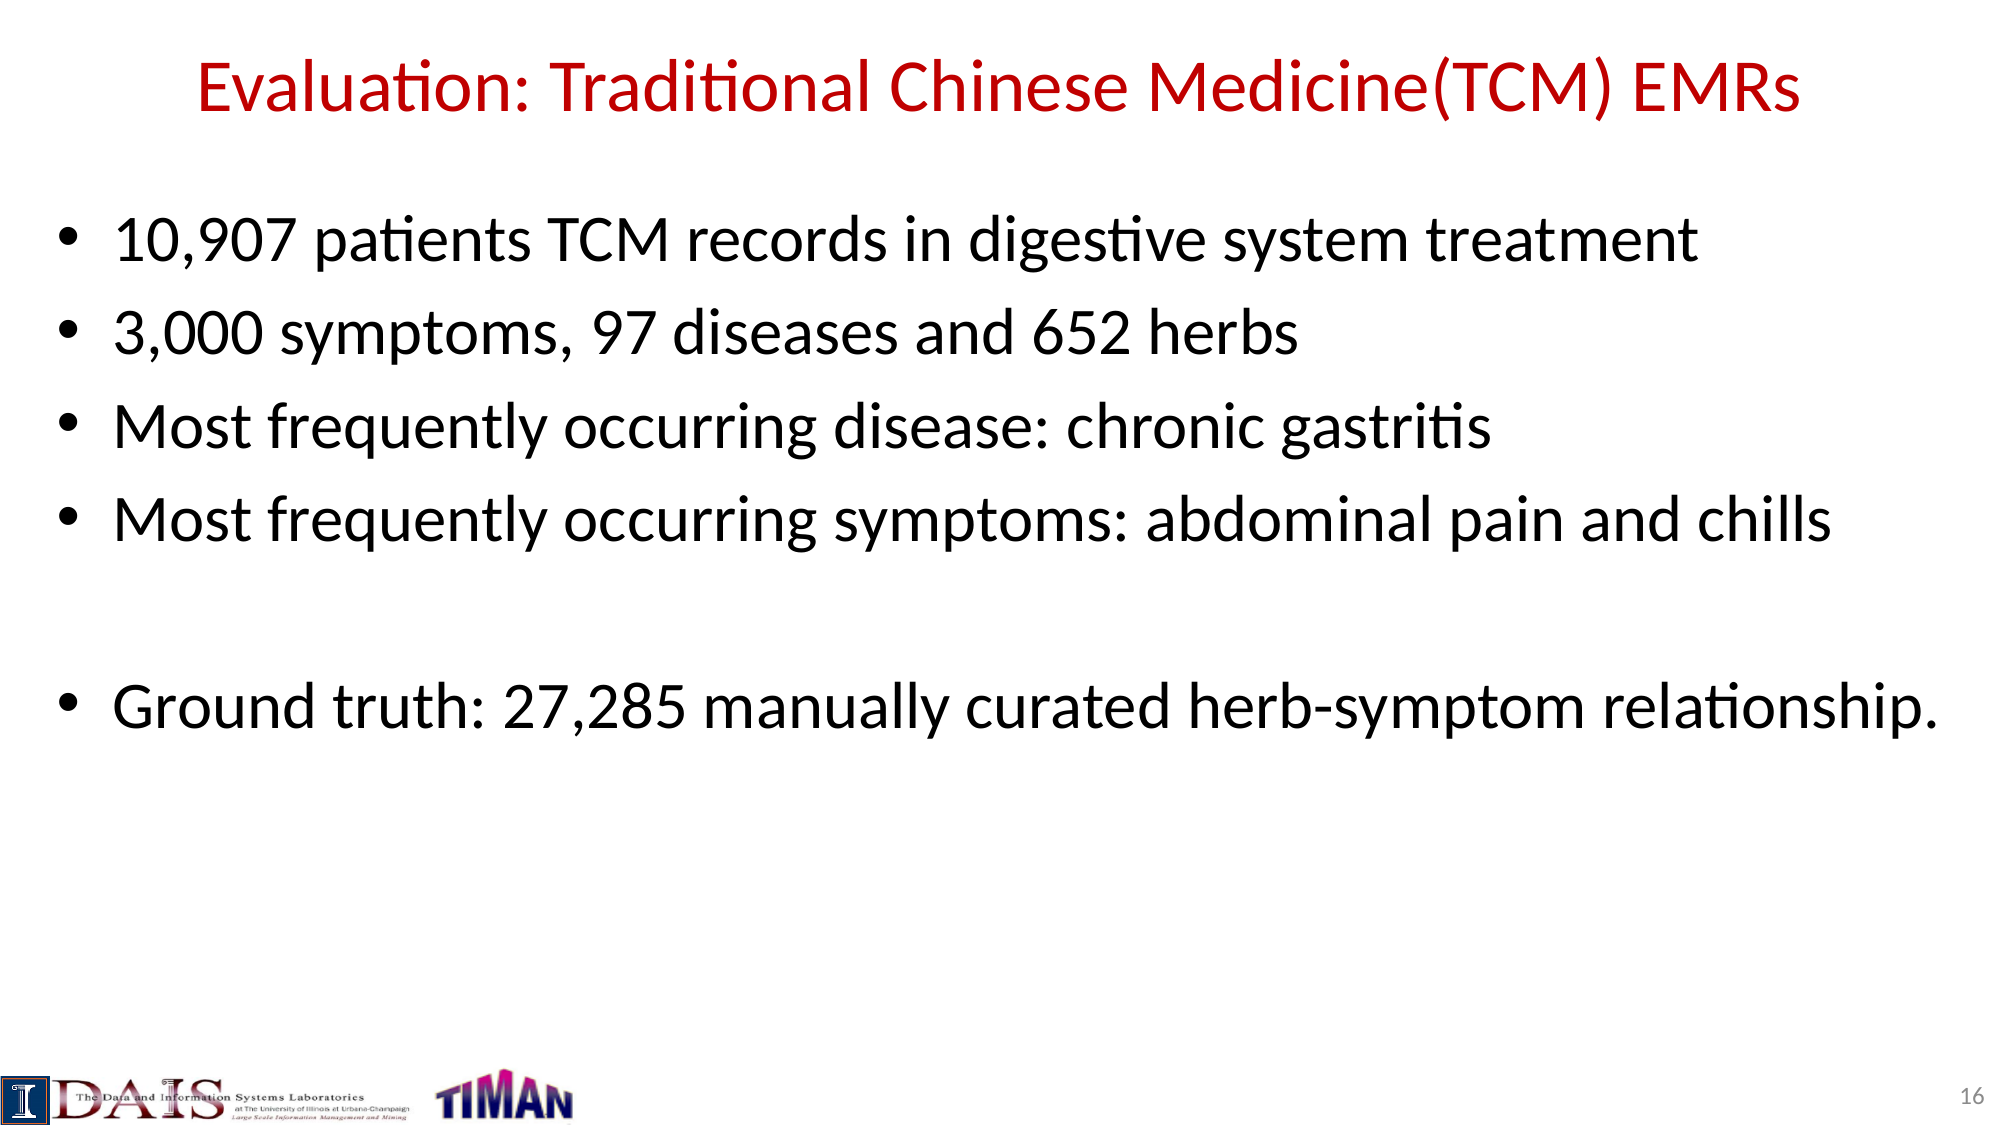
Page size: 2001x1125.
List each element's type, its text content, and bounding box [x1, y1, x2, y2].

list 10,907 patients TCM records in digestive system treatment 3,000 symptoms, 97 diseases and 652 herbs Most frequently occurring disease: chronic gastritis Most frequently occurring symptoms: abdominal pain and chills Ground truth: 27,285 manually curated herb-symptom relationship. [41, 187, 1959, 1000]
slide_number 16 [1533, 1065, 2000, 1125]
title Evaluation: Traditional Chinese Medicine(TCM) EMRs [0, 0, 2000, 163]
picture [0, 1064, 584, 1125]
